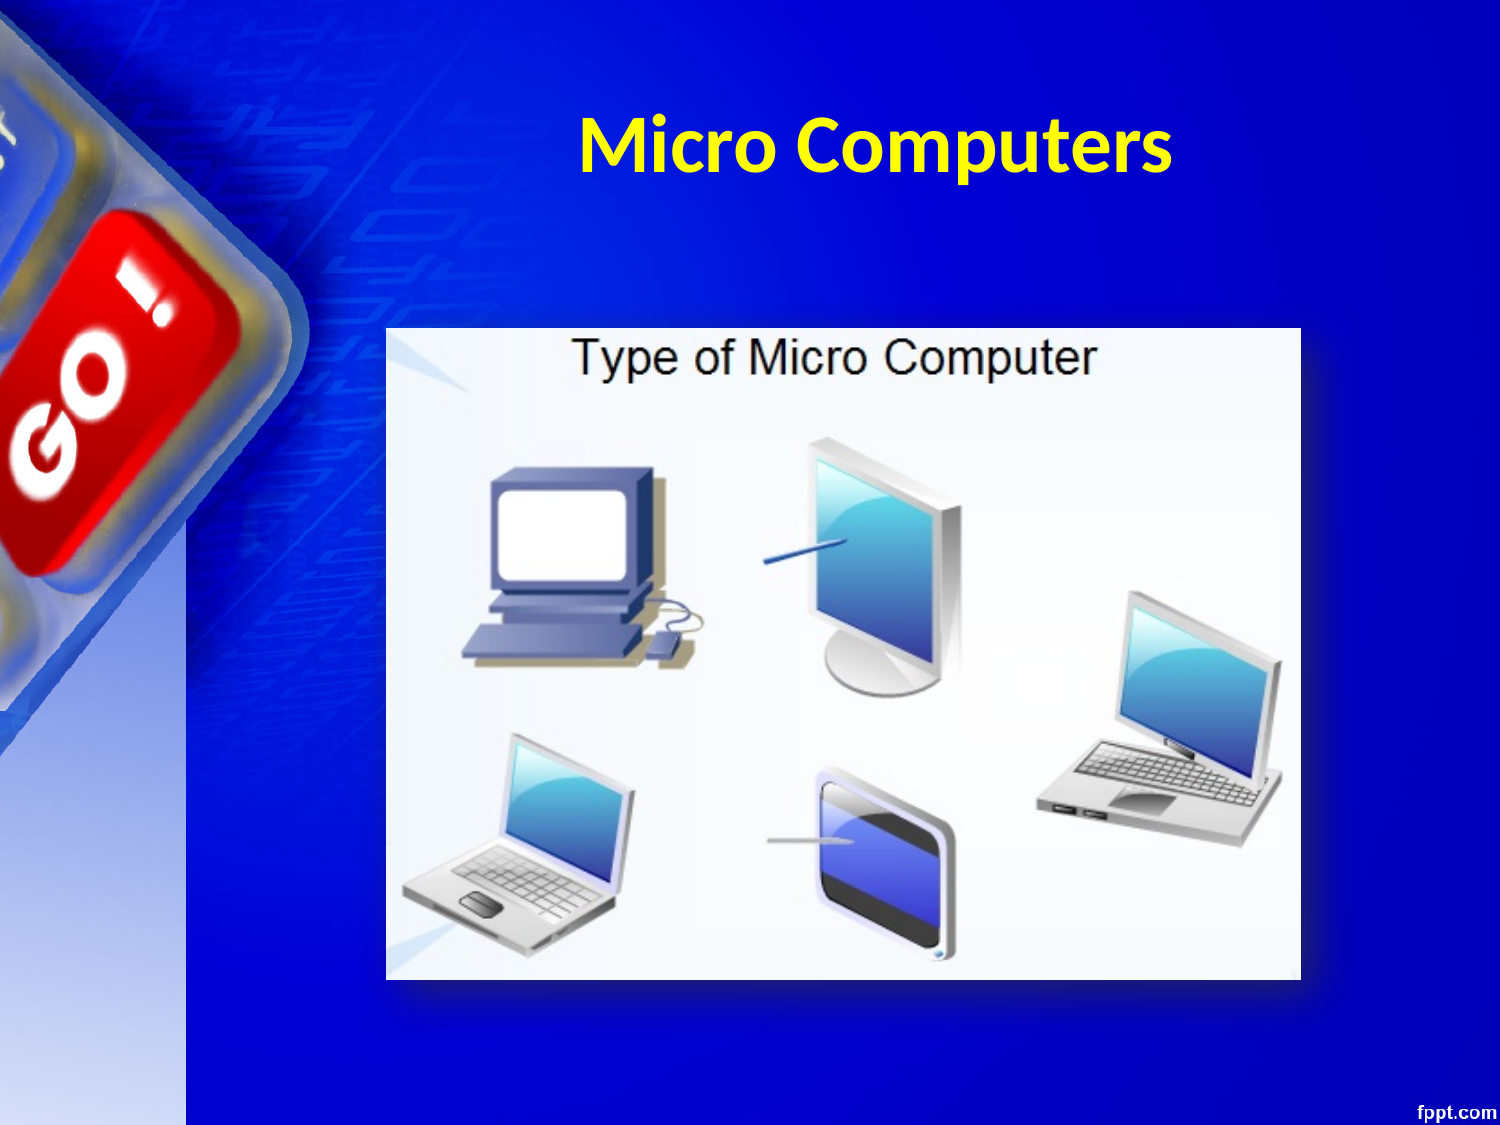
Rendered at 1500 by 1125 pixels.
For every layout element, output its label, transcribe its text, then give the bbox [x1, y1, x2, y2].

title Micro Computers [300, 45, 1452, 233]
picture [0, 0, 1500, 1125]
